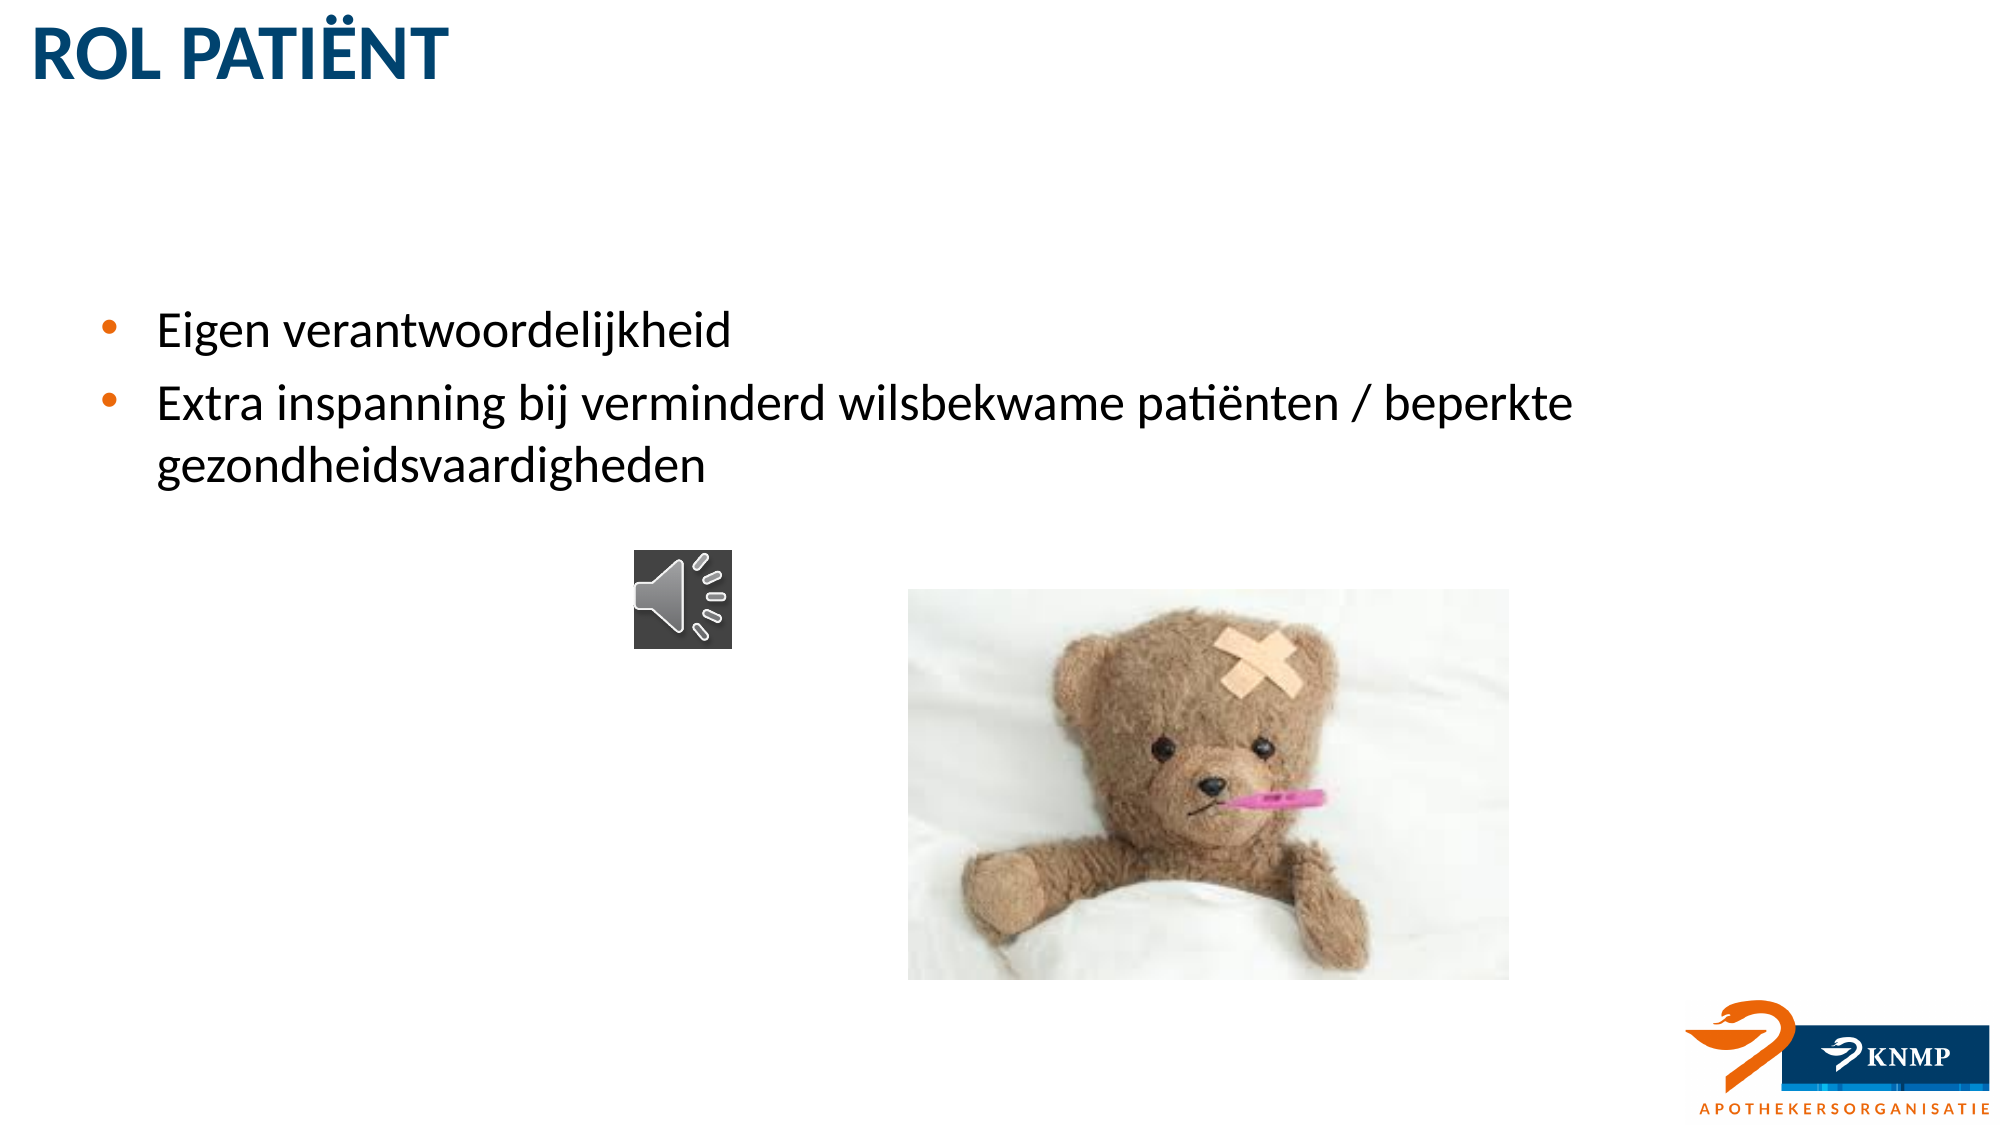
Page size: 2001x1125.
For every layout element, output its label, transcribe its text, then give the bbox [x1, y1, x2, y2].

picture [1685, 1000, 2000, 1125]
picture [632, 549, 733, 650]
title Rol patiënt [31, 0, 1932, 96]
picture [908, 588, 1509, 980]
list Eigen verantwoordelijkheid Extra inspanning bij verminderd wilsbekwame patiënten / beperkte gezondheidsvaardigheden [100, 295, 1932, 1004]
